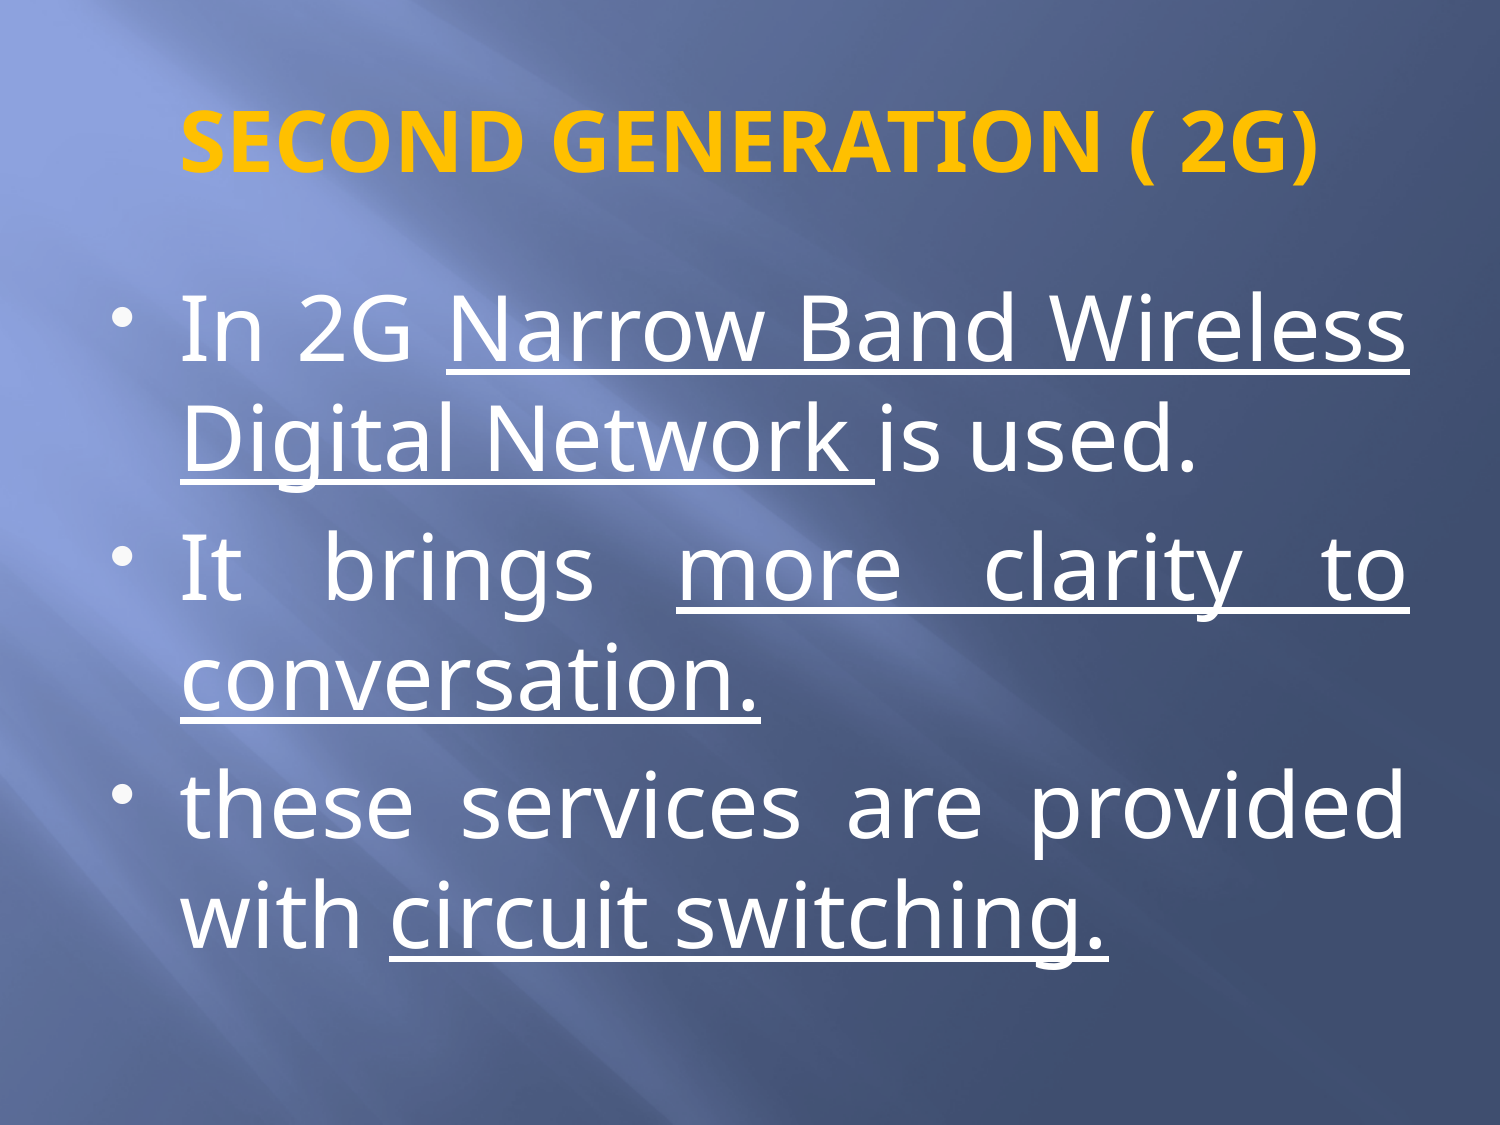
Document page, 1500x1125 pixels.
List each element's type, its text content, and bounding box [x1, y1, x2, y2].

title SECOND GENERATION ( 2G) [75, 45, 1425, 233]
list In 2G Narrow Band Wireless Digital Network is used. It brings more clarity to conversation. these services are provided with circuit switching. [75, 262, 1425, 1035]
